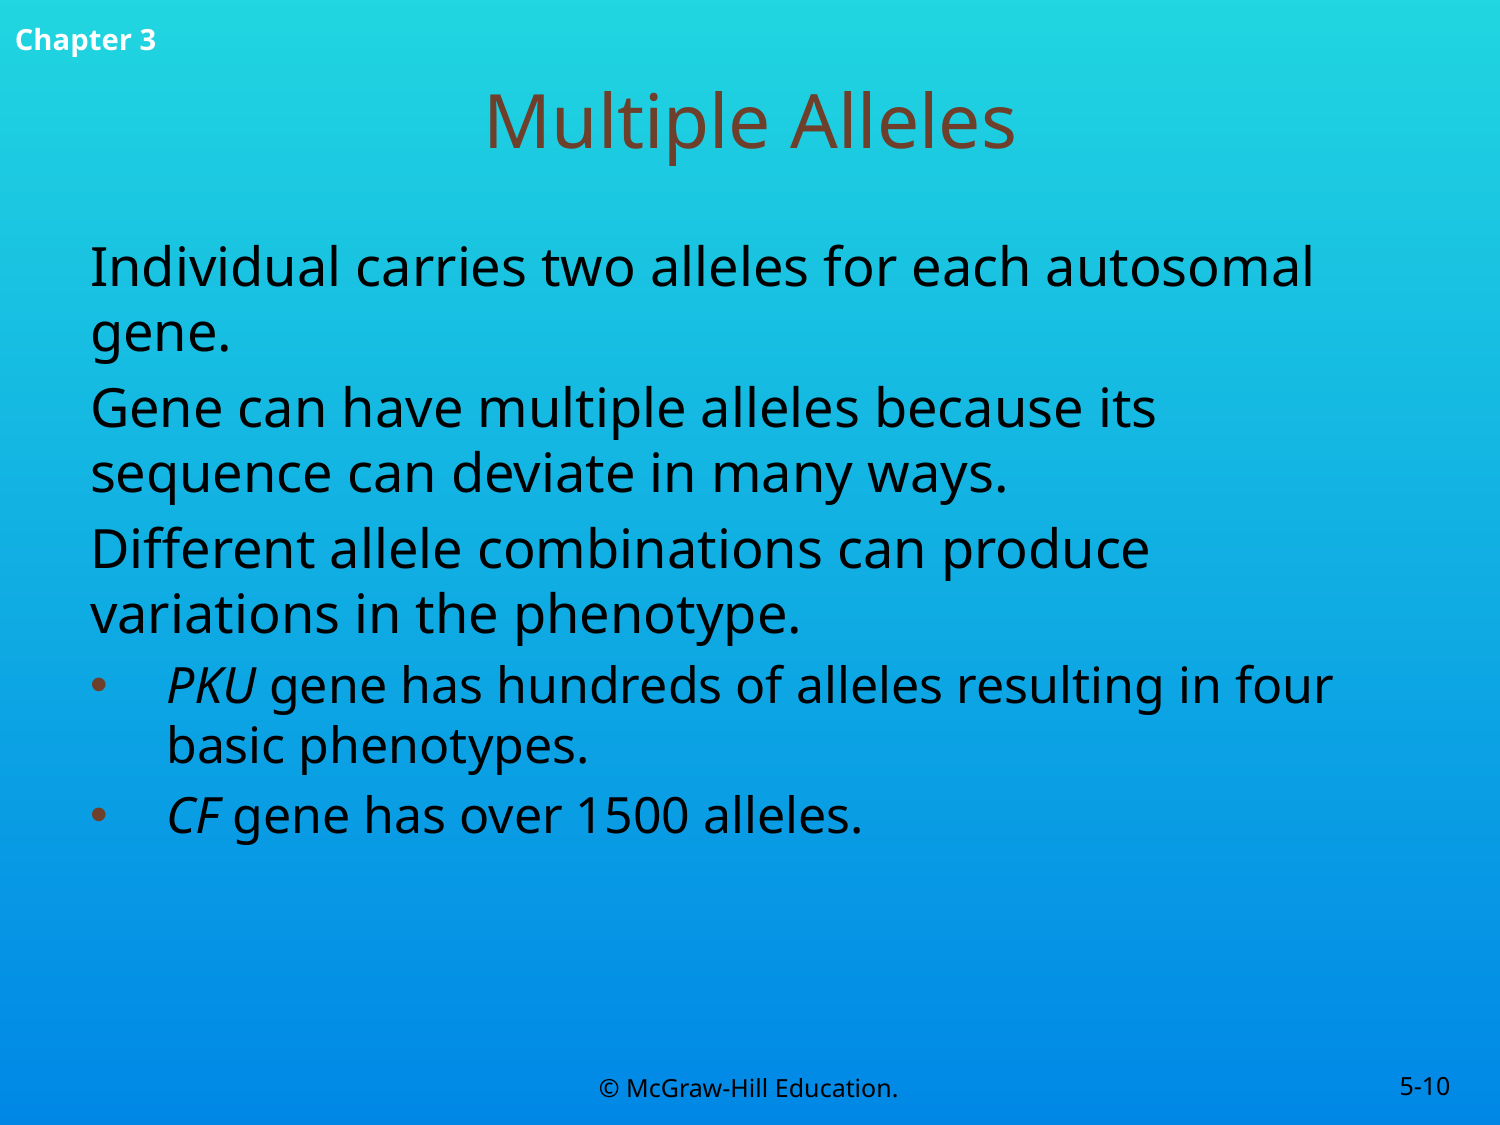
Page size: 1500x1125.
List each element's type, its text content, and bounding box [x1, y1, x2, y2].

list Individual carries two alleles for each autosomal gene. Gene can have multiple alleles because its sequence can deviate in many ways. Different allele combinations can produce variations in the phenotype. PKU gene has hundreds of alleles resulting in four basic phenotypes. CF gene has over 1500 alleles. [75, 224, 1413, 1050]
title Multiple Alleles [25, 24, 1475, 213]
